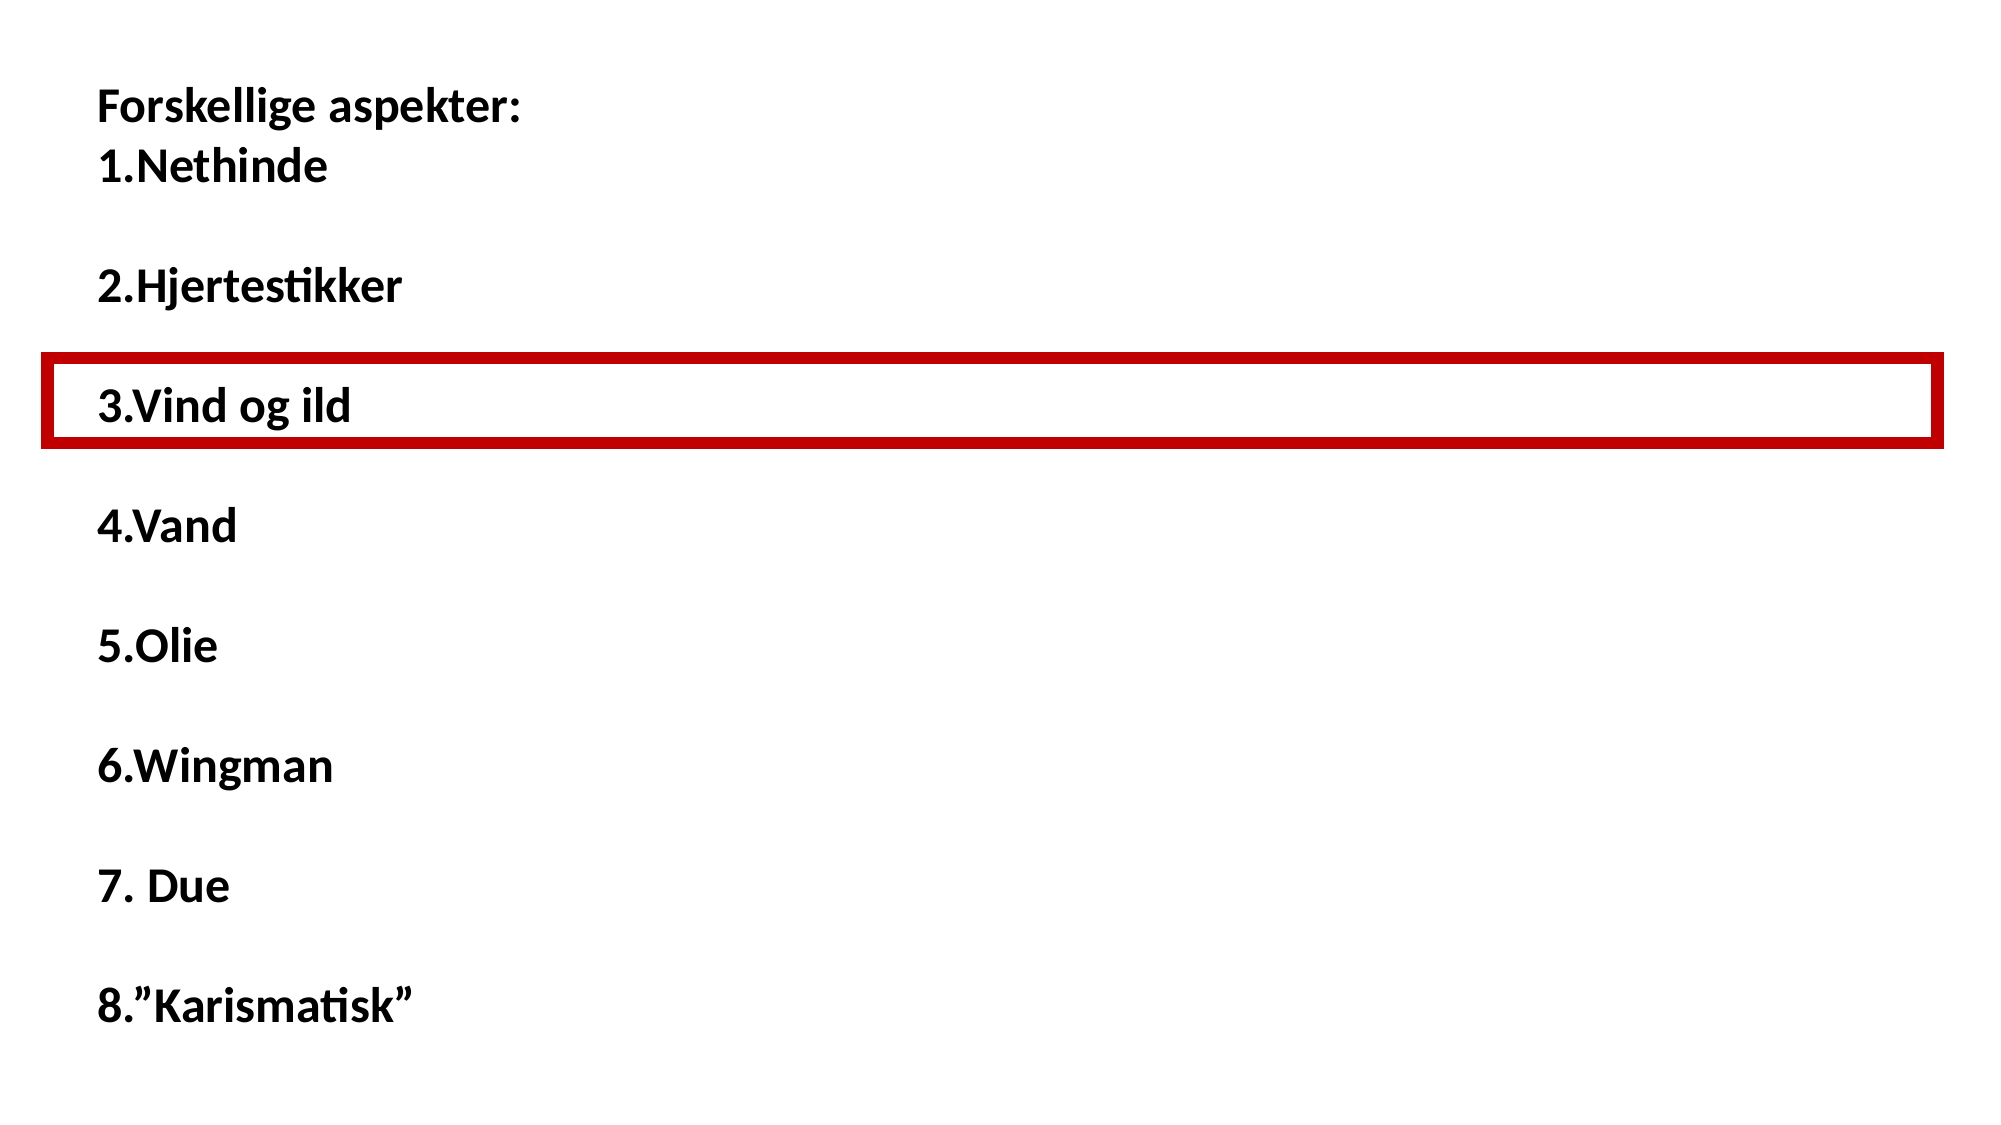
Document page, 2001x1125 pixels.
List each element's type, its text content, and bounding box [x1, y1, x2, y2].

text_box [47, 357, 1939, 444]
text_box Forskellige aspekter: 1.Nethinde 2.Hjertestikker 3.Vind og ild 4.Vand 5.Olie 6.Wingman 7. Due 8.”Karismatisk” [82, 444, 1869, 1100]
text_box Forskellige aspekter: 1.Nethinde 2.Hjertestikker 3.Vind og ild 4.Vand 5.Olie 6.Wingman 7. Due 8.”Karismatisk” [82, 65, 1869, 357]
